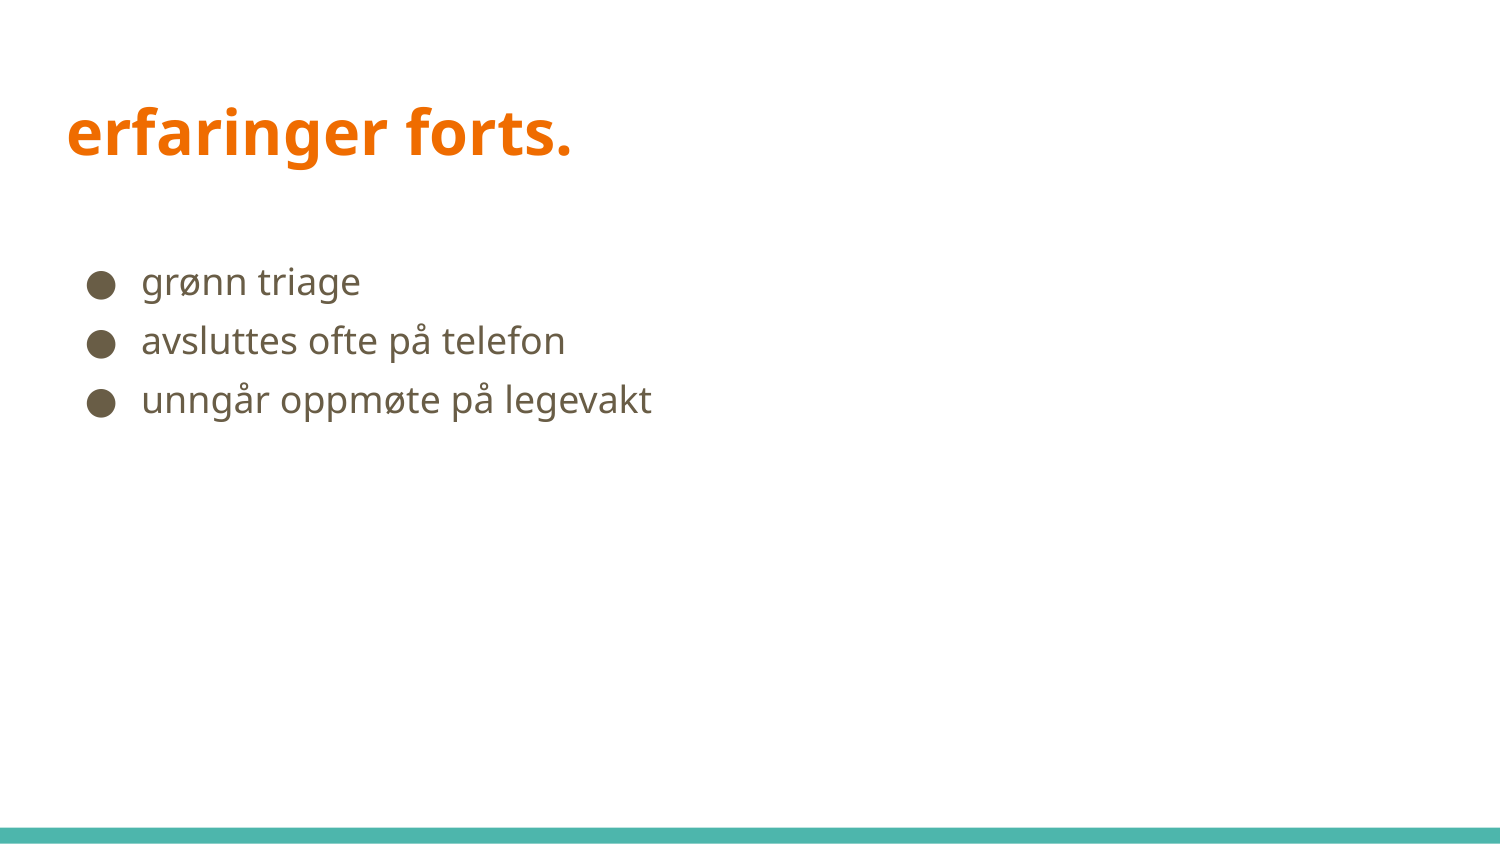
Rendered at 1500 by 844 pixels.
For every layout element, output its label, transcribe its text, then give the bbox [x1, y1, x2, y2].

title erfaringer forts. [51, 72, 1449, 189]
list grønn triage avsluttes ofte på telefon unngår oppmøte på legevakt [51, 207, 1449, 750]
